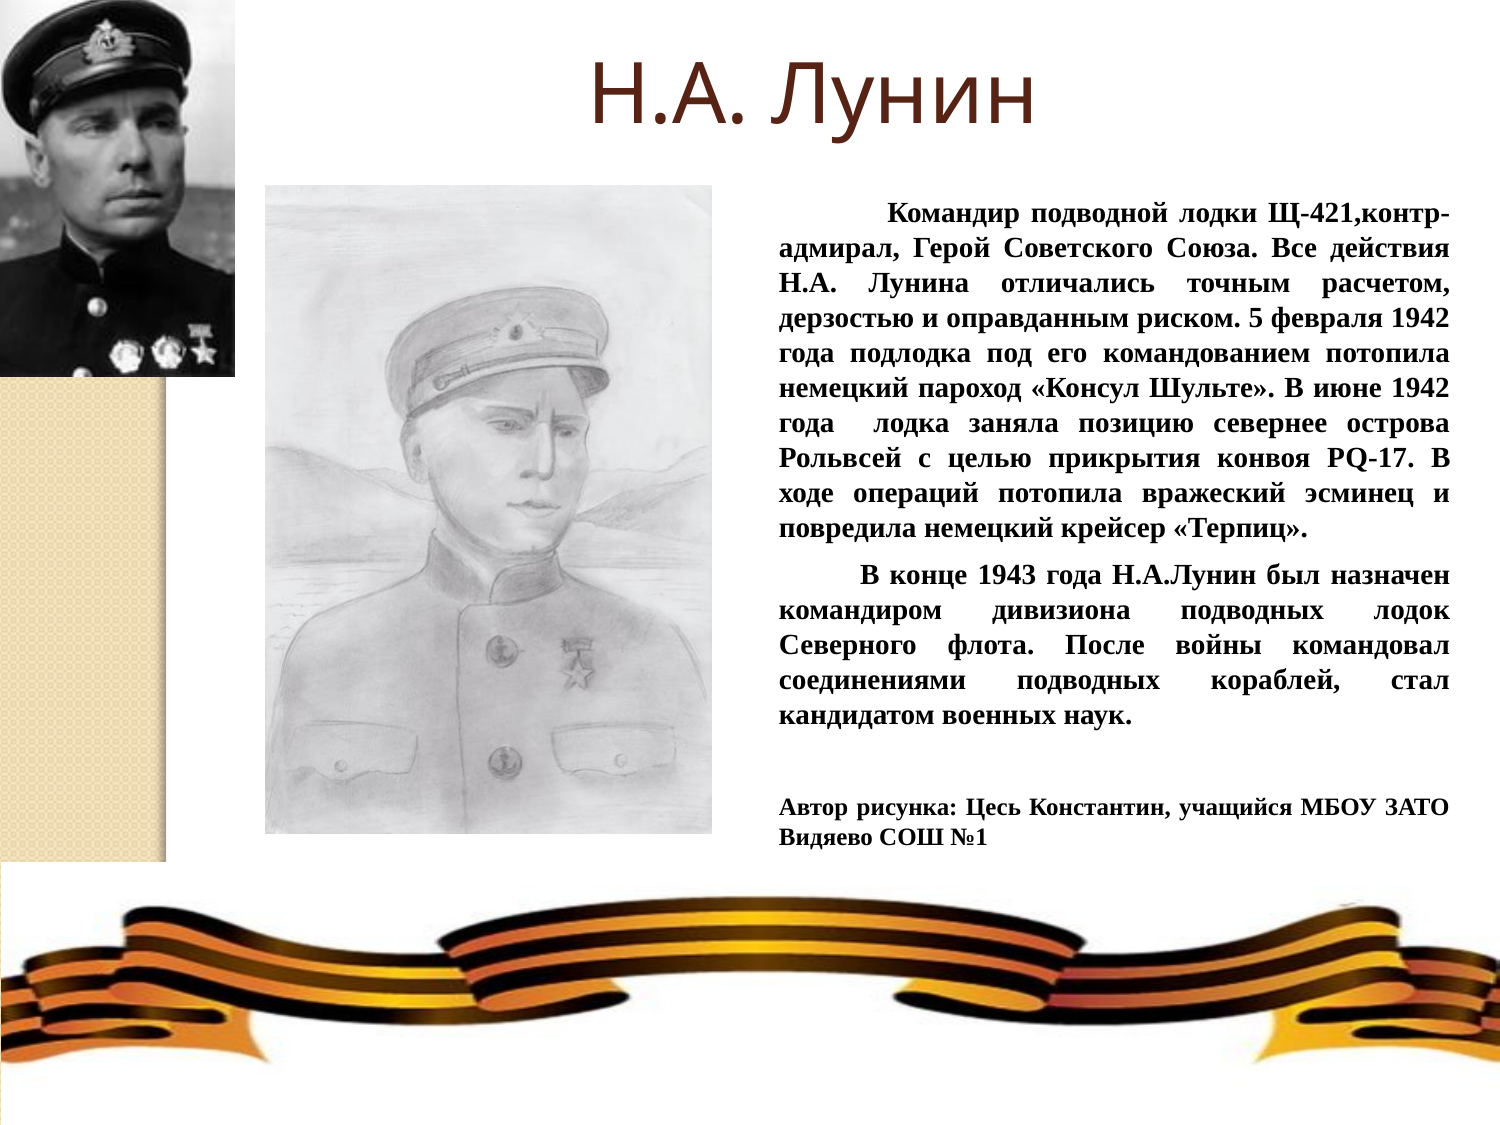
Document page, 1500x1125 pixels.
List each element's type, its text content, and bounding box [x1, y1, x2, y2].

picture [1, 862, 1500, 1125]
picture [0, 0, 235, 377]
title Н.А. Лунин [440, 30, 1062, 149]
picture [265, 185, 712, 835]
list Командир подводной лодки Щ-421,контр-адмирал, Герой Советского Союза. Все действия Н.А. Лунина отличались точным расчетом, дерзостью и оправданным риском. 5 февраля 1942 года подлодка под его командованием потопила немецкий пароход «Консул Шульте». В июне 1942 года лодка заняла позицию севернее острова Рольвсей с целью прикрытия конвоя РQ-17. В ходе операций потопила вражеский эсминец и повредила немецкий крейсер «Терпиц». В конце 1943 года Н.А.Лунин был назначен командиром дивизиона подводных лодок Северного флота. После войны командовал соединениями подводных кораблей, стал кандидатом военных наук. Автор рисунка: Цесь Константин, учащийся МБОУ ЗАТО Видяево СОШ №1 [750, 185, 1466, 842]
